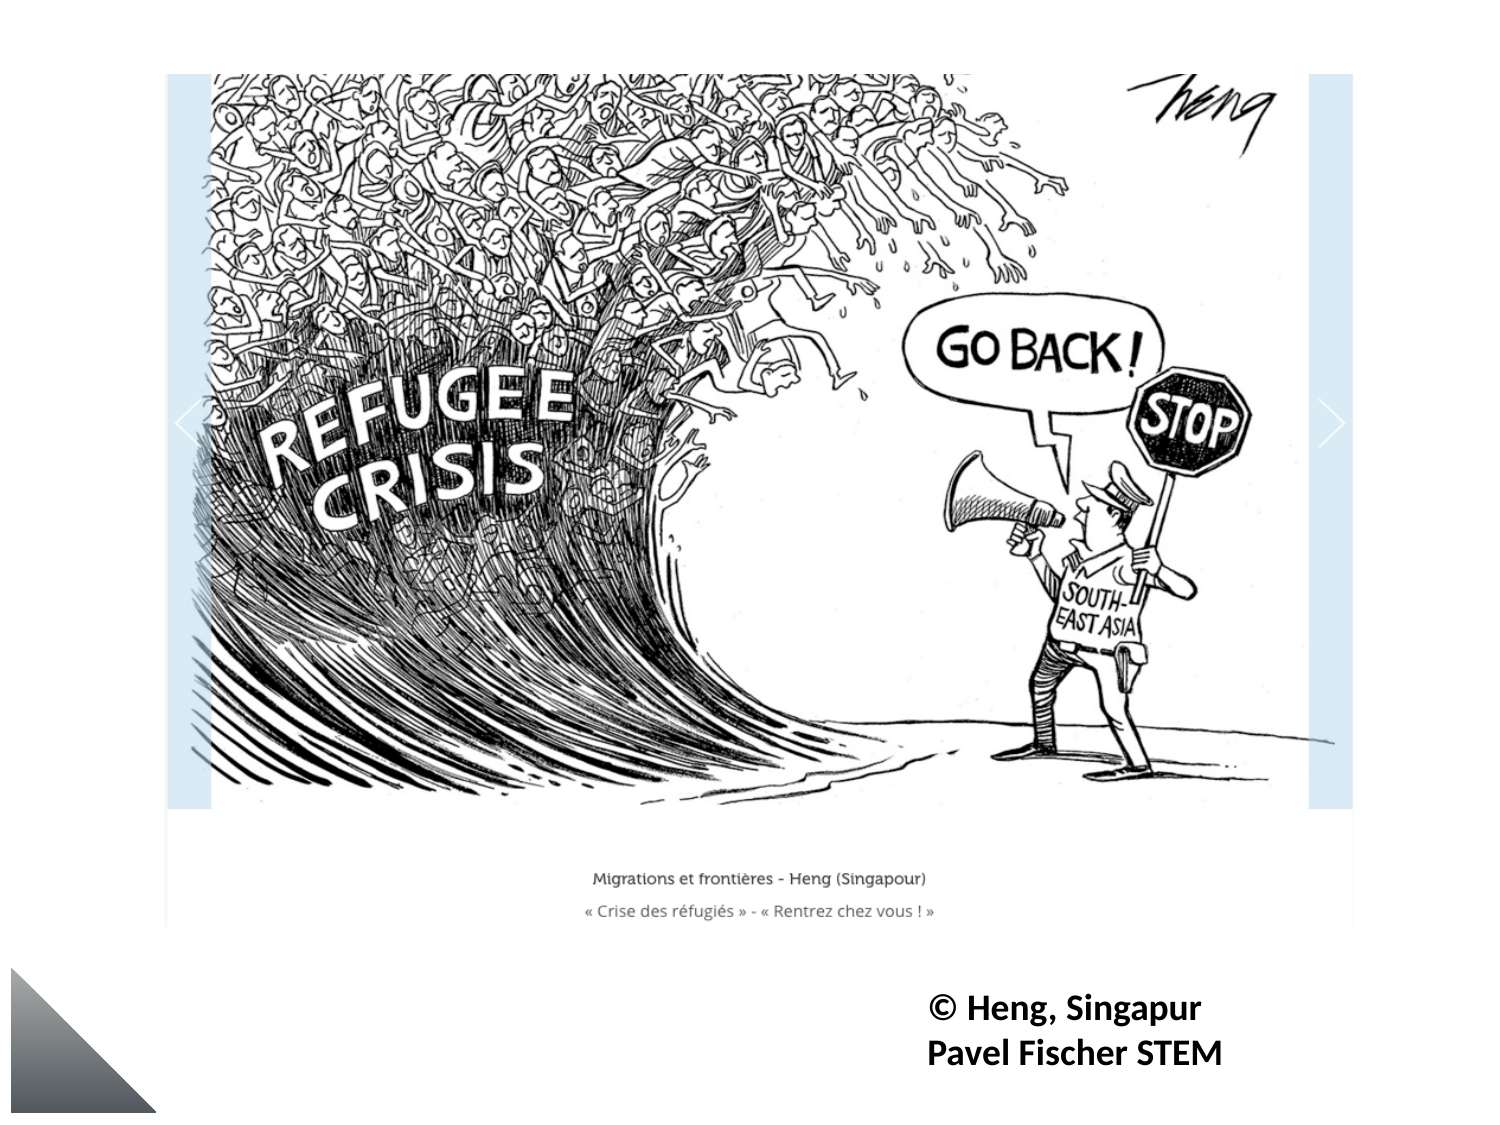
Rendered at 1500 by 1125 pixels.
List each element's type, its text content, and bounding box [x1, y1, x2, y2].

picture [164, 74, 1354, 927]
text_box © Heng, Singapur Pavel Fischer STEM [921, 977, 1282, 1079]
text_box [10, 966, 158, 1114]
